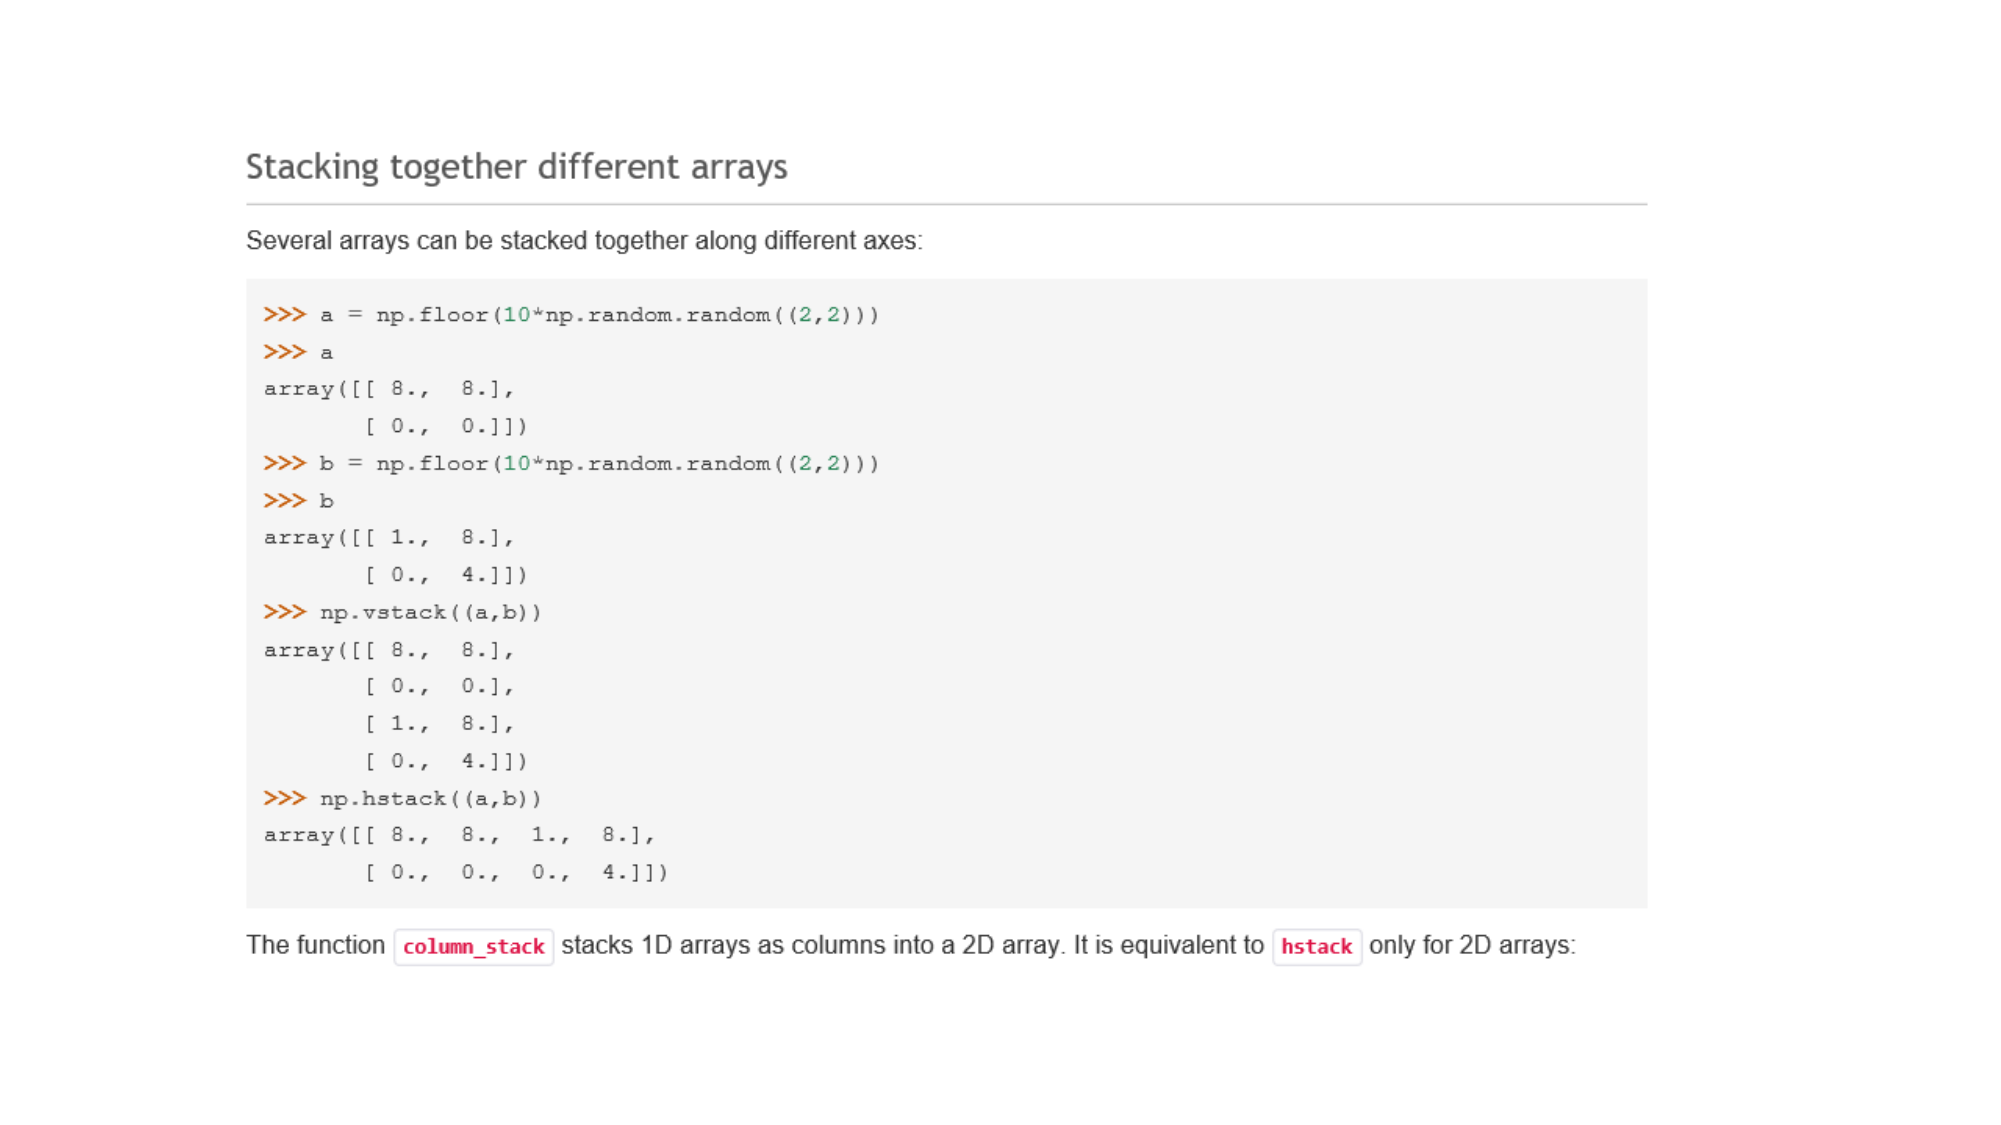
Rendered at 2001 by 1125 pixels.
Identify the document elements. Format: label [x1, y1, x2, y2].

picture [228, 132, 1665, 968]
